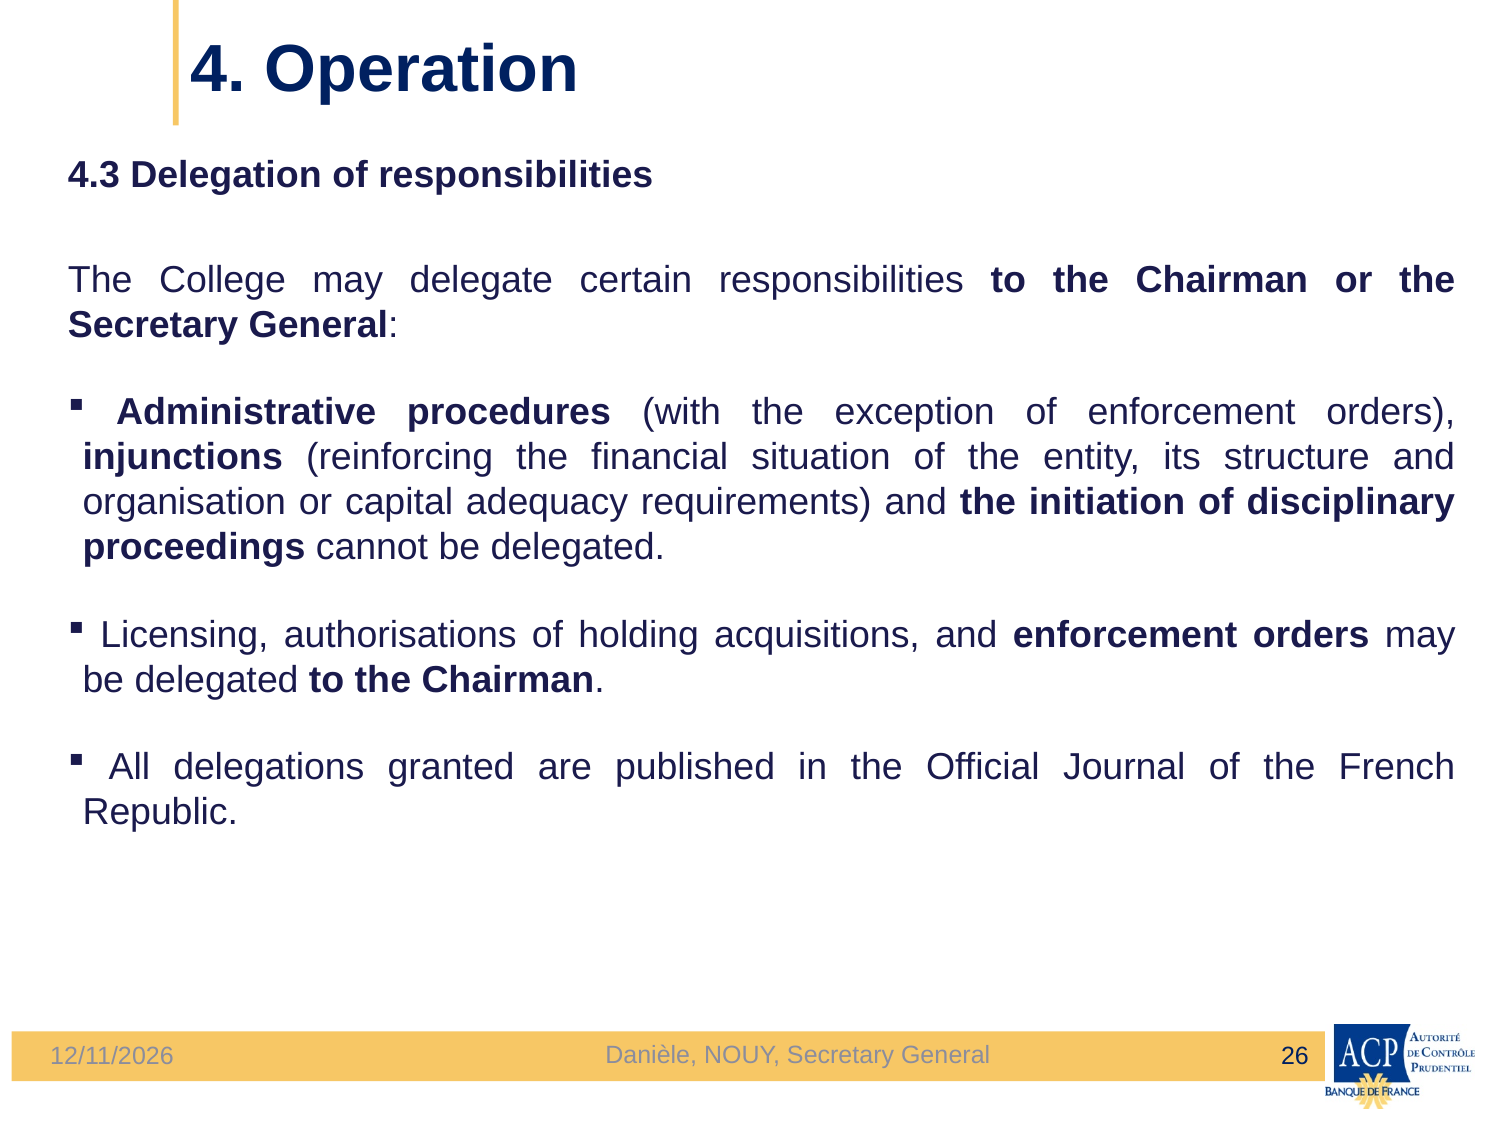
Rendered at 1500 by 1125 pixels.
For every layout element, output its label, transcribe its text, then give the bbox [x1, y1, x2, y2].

list 4.3 Delegation of responsibilities The College may delegate certain responsibilities to the Chairman or the Secretary General: Administrative procedures (with the exception of enforcement orders), injunctions (reinforcing the financial situation of the entity, its structure and organisation or capital adequacy requirements) and the initiation of disciplinary proceedings cannot be delegated. Licensing, authorisations of holding acquisitions, and enforcement orders may be delegated to the Chairman. All delegations granted are published in the Official Journal of the French Republic. [52, 141, 1471, 209]
picture [1325, 1024, 1475, 1109]
text_box 26 [1253, 1031, 1336, 1079]
title 4. Operation [175, 0, 1263, 130]
footer Danièle, NOUY, Secretary General [503, 1029, 1093, 1079]
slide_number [35, 1031, 386, 1079]
